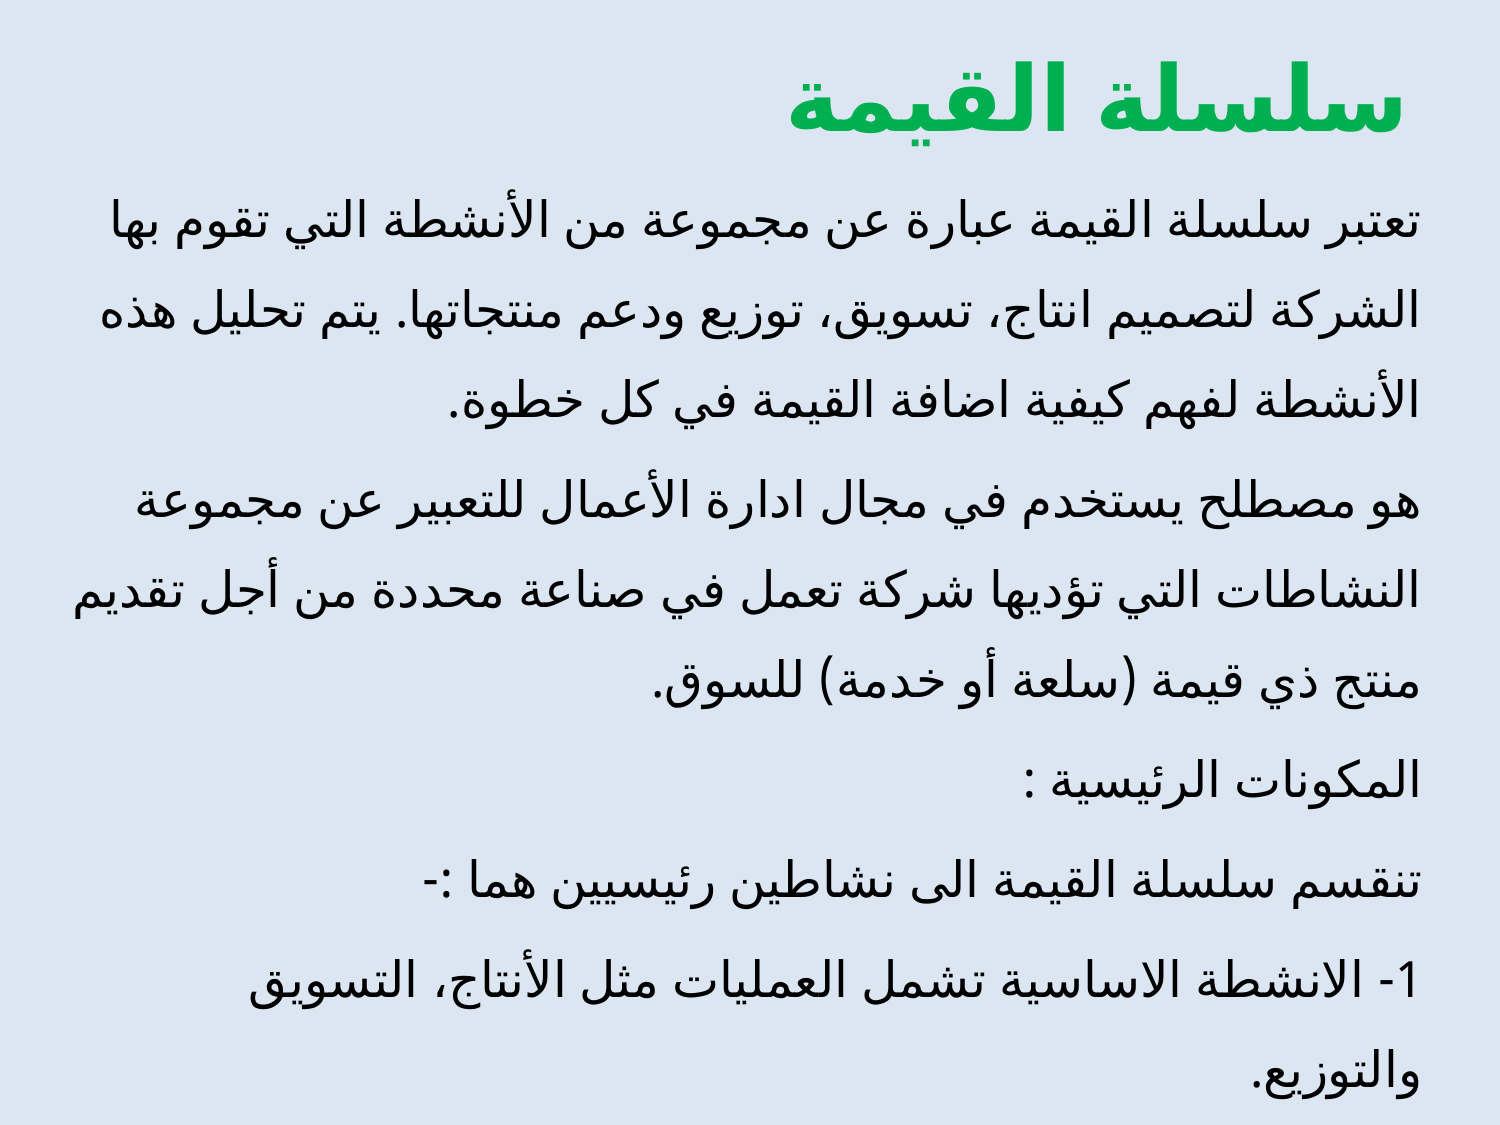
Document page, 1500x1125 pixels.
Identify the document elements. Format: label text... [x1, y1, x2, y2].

title سلسلة القيمة [75, 0, 1425, 149]
list تعتبر سلسلة القيمة عبارة عن مجموعة من الأنشطة التي تقوم بها الشركة لتصميم انتاج، تسويق، توزيع ودعم منتجاتها. يتم تحليل هذه الأنشطة لفهم كيفية اضافة القيمة في كل خطوة. هو مصطلح يستخدم في مجال ادارة الأعمال للتعبير عن مجموعة النشاطات التي تؤديها شركة تعمل في صناعة محددة من أجل تقديم منتج ذي قيمة (سلعة أو خدمة) للسوق. المكونات الرئيسية : تنقسم سلسلة القيمة الى نشاطين رئيسيين هما :- 1- الانشطة الاساسية تشمل العمليات مثل الأنتاج، التسويق والتوزيع. 2- الأنشطة الداعمة مثل تطوير التكنلوجيا، البنية التحتية وادارة الموارد البشرية. [50, 149, 1438, 1000]
